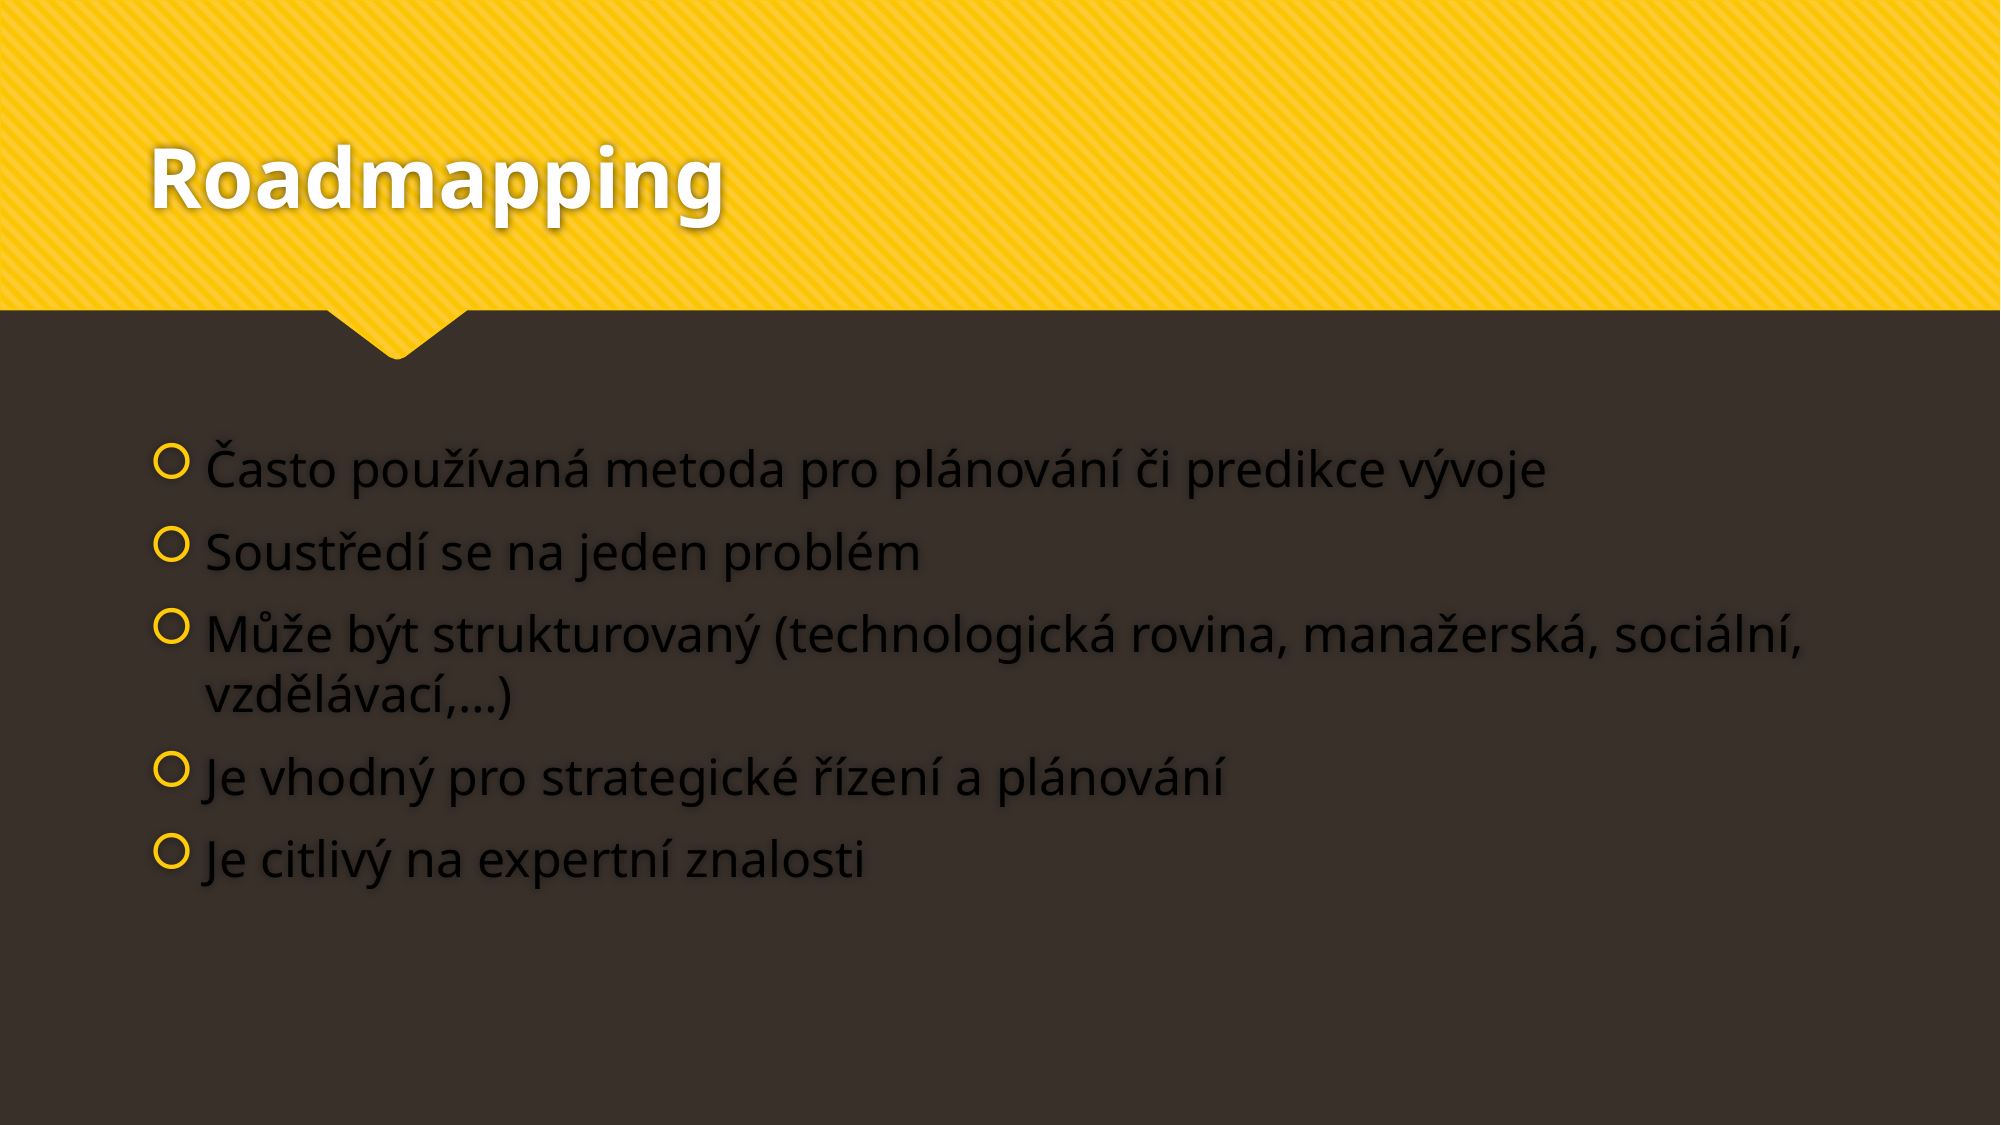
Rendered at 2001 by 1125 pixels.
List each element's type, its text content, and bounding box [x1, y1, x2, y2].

list Často používaná metoda pro plánování či predikce vývoje Soustředí se na jeden problém Může být strukturovaný (technologická rovina, manažerská, sociální, vzdělávací,…) Je vhodný pro strategické řízení a plánování Je citlivý na expertní znalosti [134, 364, 1866, 962]
title Roadmapping [132, 73, 1868, 233]
